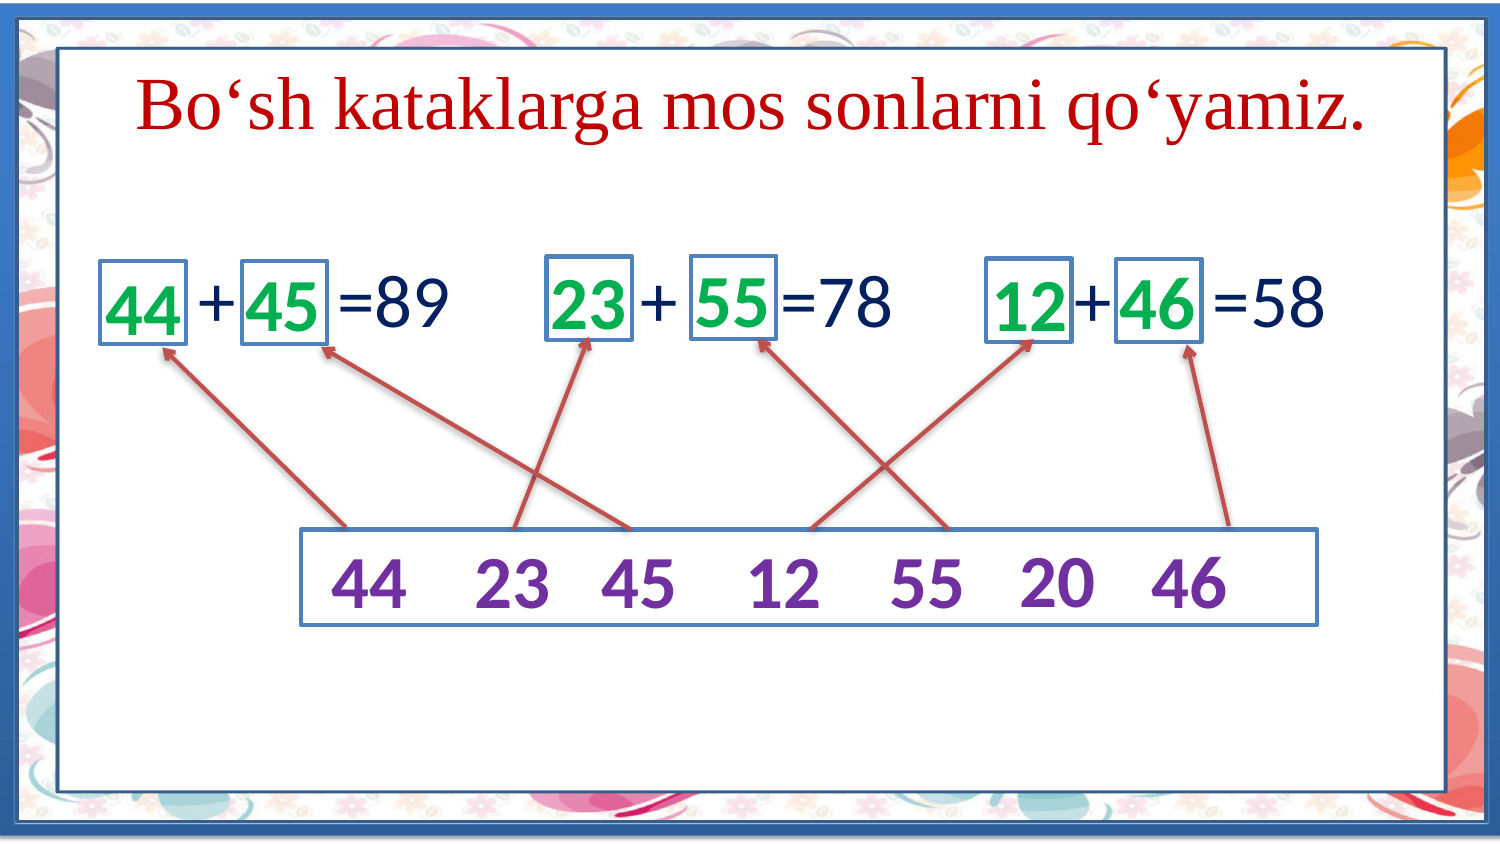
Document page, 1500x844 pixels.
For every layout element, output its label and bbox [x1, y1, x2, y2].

text_box [161, 347, 318, 528]
text_box [757, 338, 949, 530]
text_box [949, 338, 1034, 530]
text_box [513, 336, 590, 345]
text_box [320, 346, 632, 530]
picture [0, 1, 1500, 844]
text_box [1186, 343, 1230, 527]
